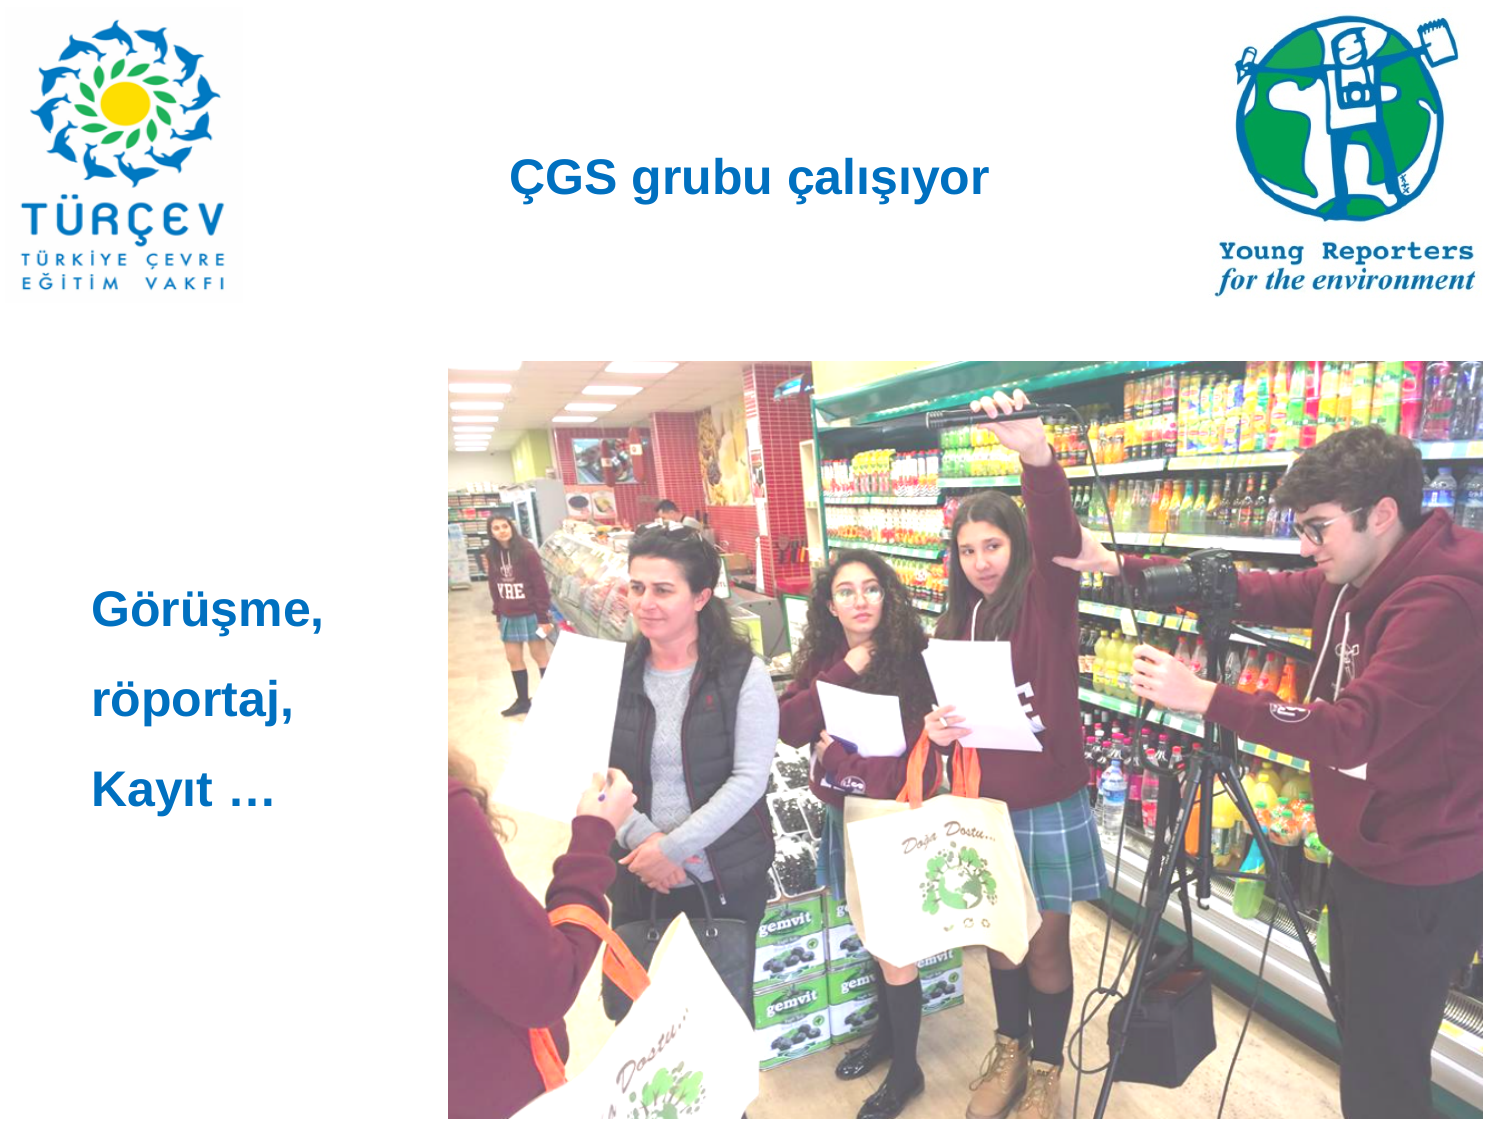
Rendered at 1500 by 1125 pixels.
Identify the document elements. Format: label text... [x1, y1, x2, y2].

text_box Görüşme, röportaj, Kayıt … [76, 539, 354, 825]
picture [448, 361, 1483, 1119]
picture [1208, 7, 1483, 298]
picture [5, 7, 243, 303]
text_box ÇGS grubu çalışıyor [442, 137, 1058, 212]
